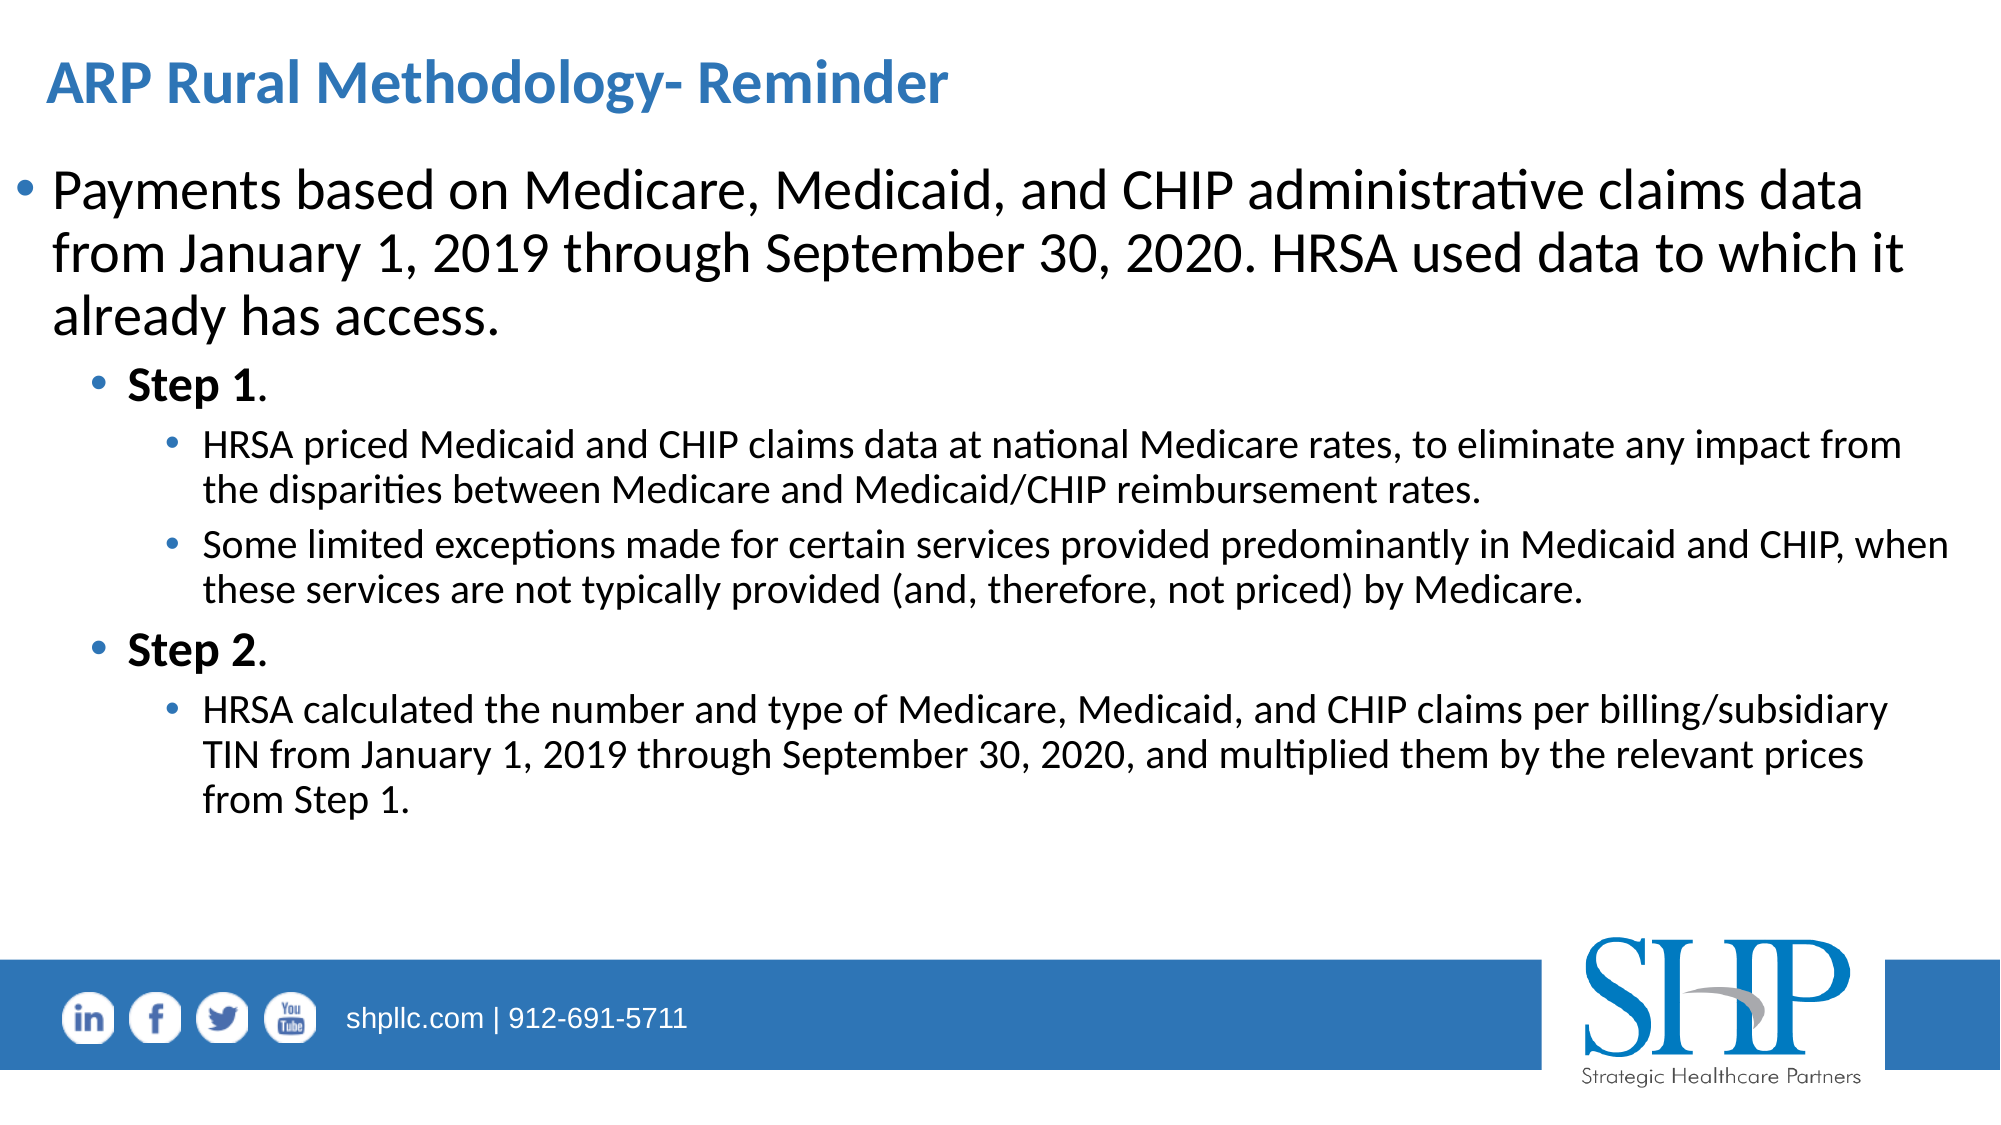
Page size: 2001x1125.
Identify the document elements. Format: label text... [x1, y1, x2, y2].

title ARP Rural Methodology- Reminder [31, 0, 1764, 151]
list Payments based on Medicare, Medicaid, and CHIP administrative claims data from January 1, 2019 through September 30, 2020. HRSA used data to which it already has access. Step 1. HRSA priced Medicaid and CHIP claims data at national Medicare rates, to eliminate any impact from the disparities between Medicare and Medicaid/CHIP reimbursement rates. Some limited exceptions made for certain services provided predominantly in Medicaid and CHIP, when these services are not typically provided (and, therefore, not priced) by Medicare. Step 2. HRSA calculated the number and type of Medicare, Medicaid, and CHIP claims per billing/subsidiary TIN from January 1, 2019 through September 30, 2020, and multiplied them by the relevant prices from Step 1. [0, 151, 1970, 946]
picture [1572, 946, 1865, 1093]
